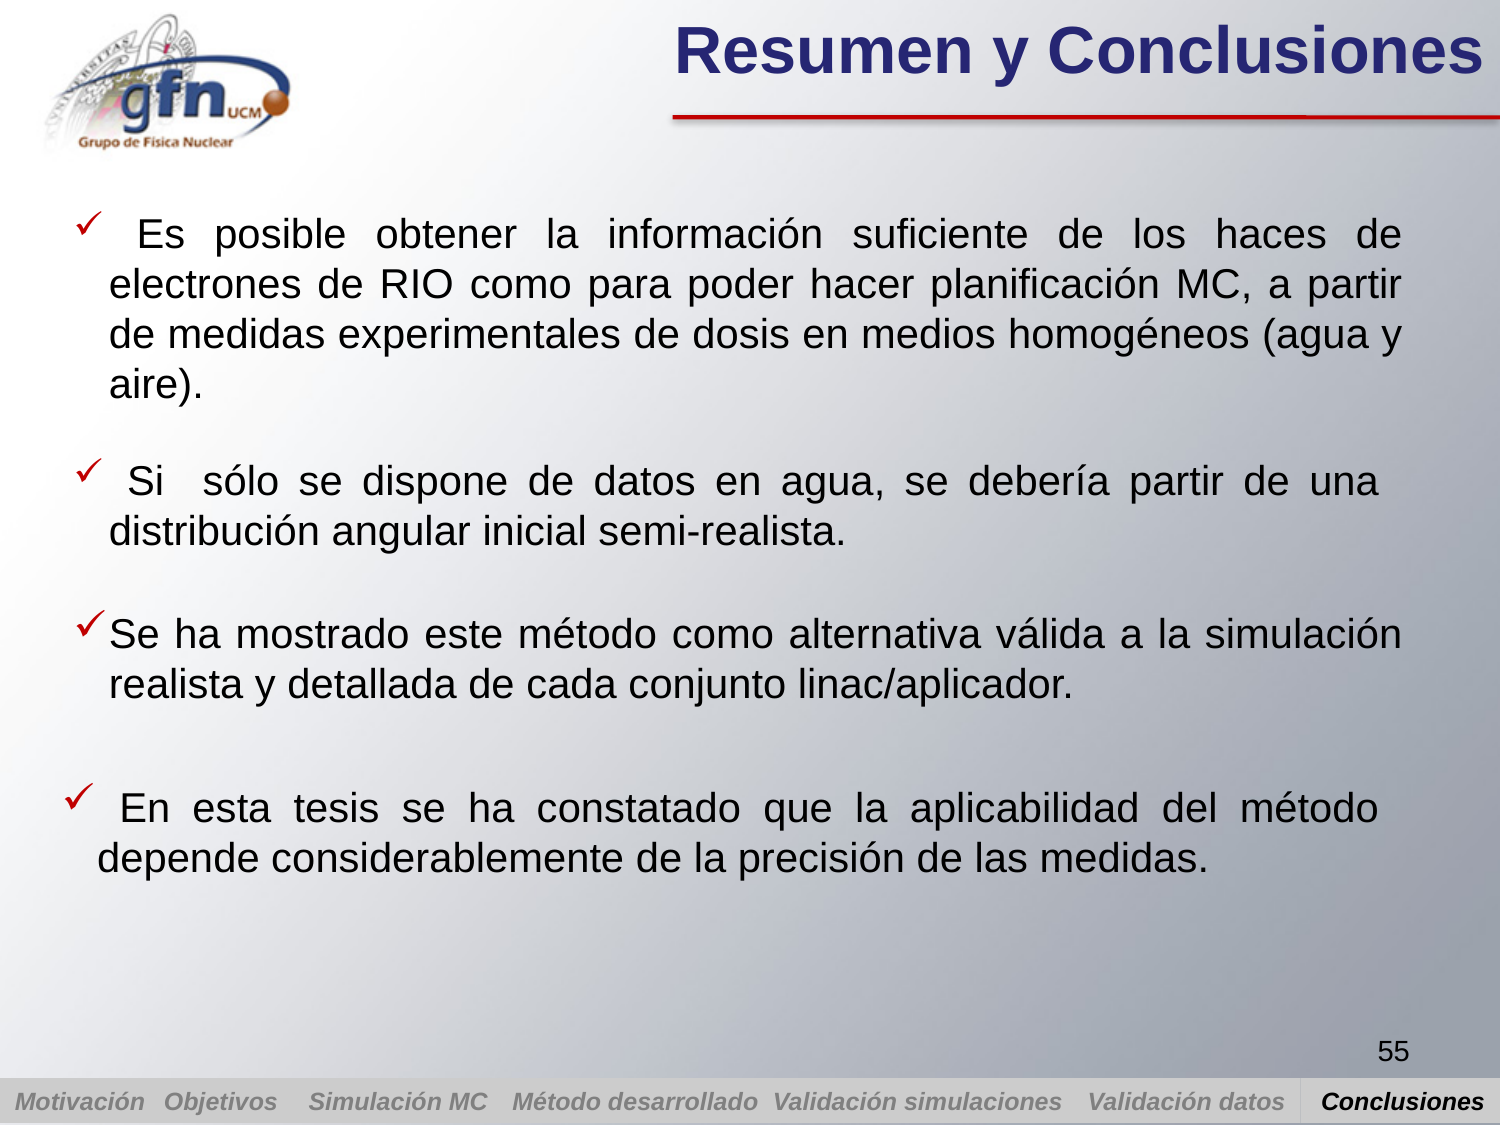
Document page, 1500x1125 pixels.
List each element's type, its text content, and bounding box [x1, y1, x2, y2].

text_box Es posible obtener la información suficiente de los haces de electrones de RIO como para poder hacer planificación MC, a partir de medidas experimentales de dosis en medios homogéneos (agua y aire). Se ha mostrado este método como alternativa válida a la simulación realista y detallada de cada conjunto linac/aplicador. [58, 199, 1418, 815]
text_box En esta tesis se ha constatado que la aplicabilidad del método depende considerablemente de la precisión de las medidas. [46, 773, 1395, 889]
text_box Si sólo se dispone de datos en agua, se debería partir de una distribución angular inicial semi-realista. [58, 446, 1395, 562]
text_box Resumen y Conclusiones [597, 0, 1500, 95]
picture [0, 0, 1500, 1077]
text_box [0, 1077, 1500, 1125]
slide_number 55 [1074, 1024, 1425, 1076]
